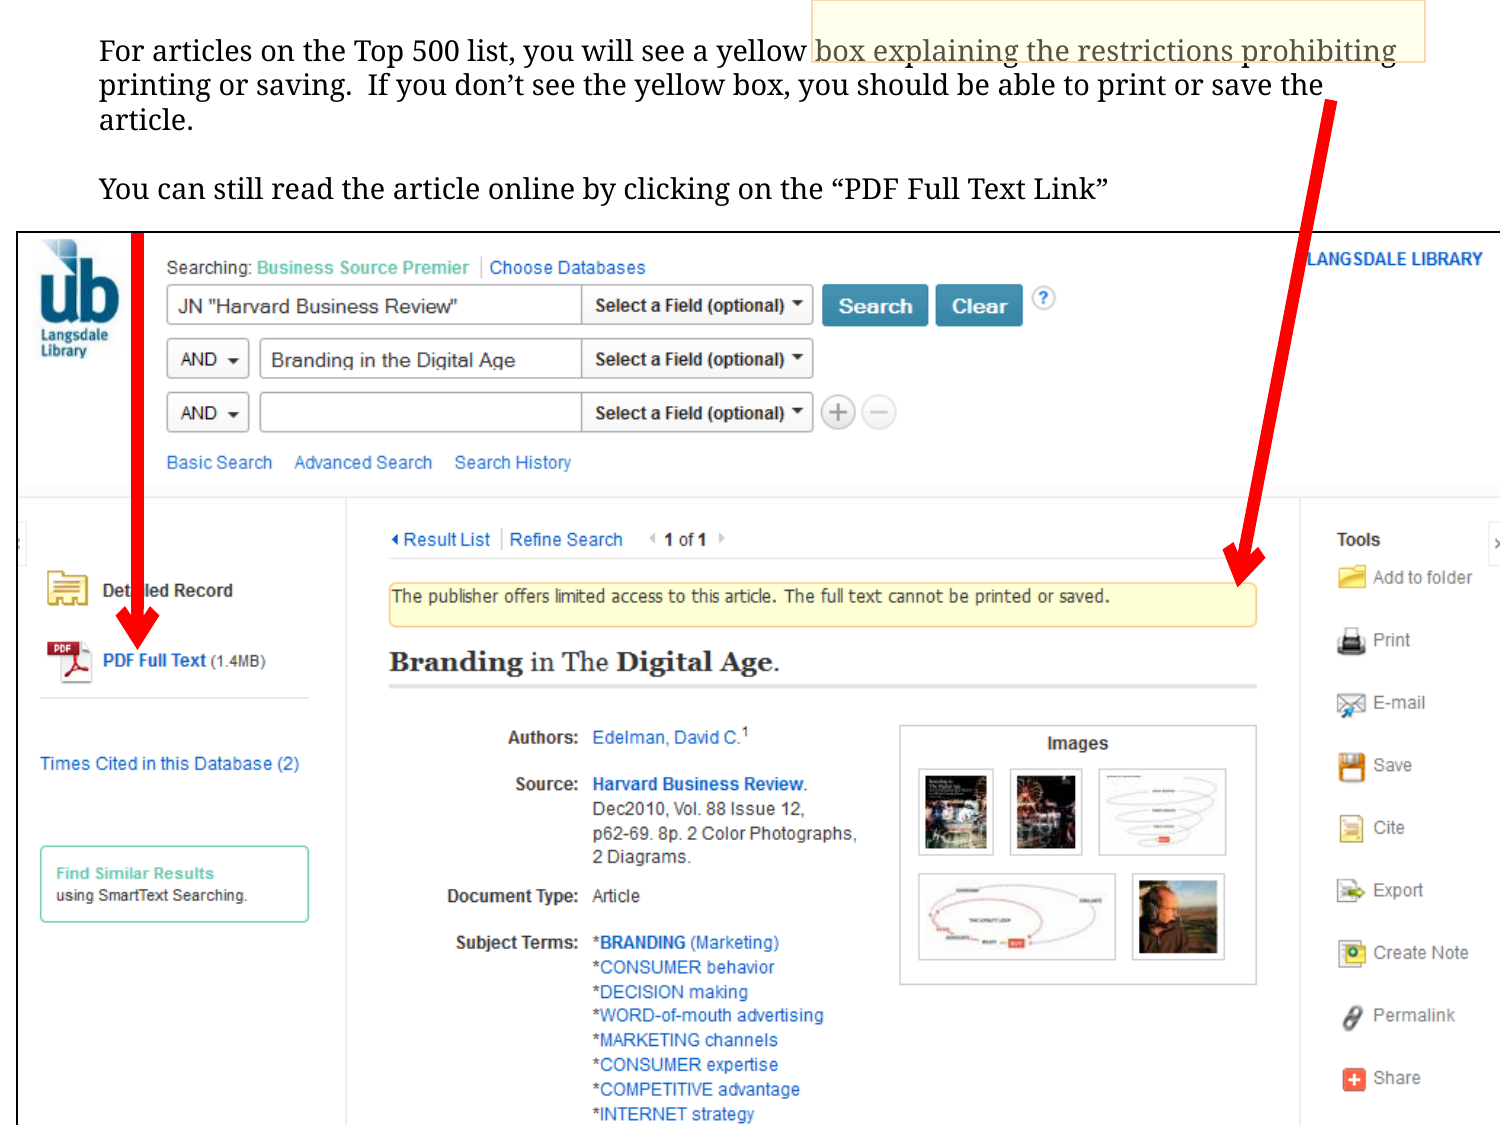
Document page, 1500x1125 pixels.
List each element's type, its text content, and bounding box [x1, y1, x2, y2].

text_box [1237, 99, 1332, 588]
text_box [810, 0, 1427, 64]
picture [17, 232, 1500, 1125]
title For articles on the Top 500 list, you will see a yellow box explaining the restrictions prohibiting printing or saving. If you don’t see the yellow box, you should be able to print or save the article. You can still read the article online by clicking on the “PDF Full Text Link” [83, 24, 1434, 213]
